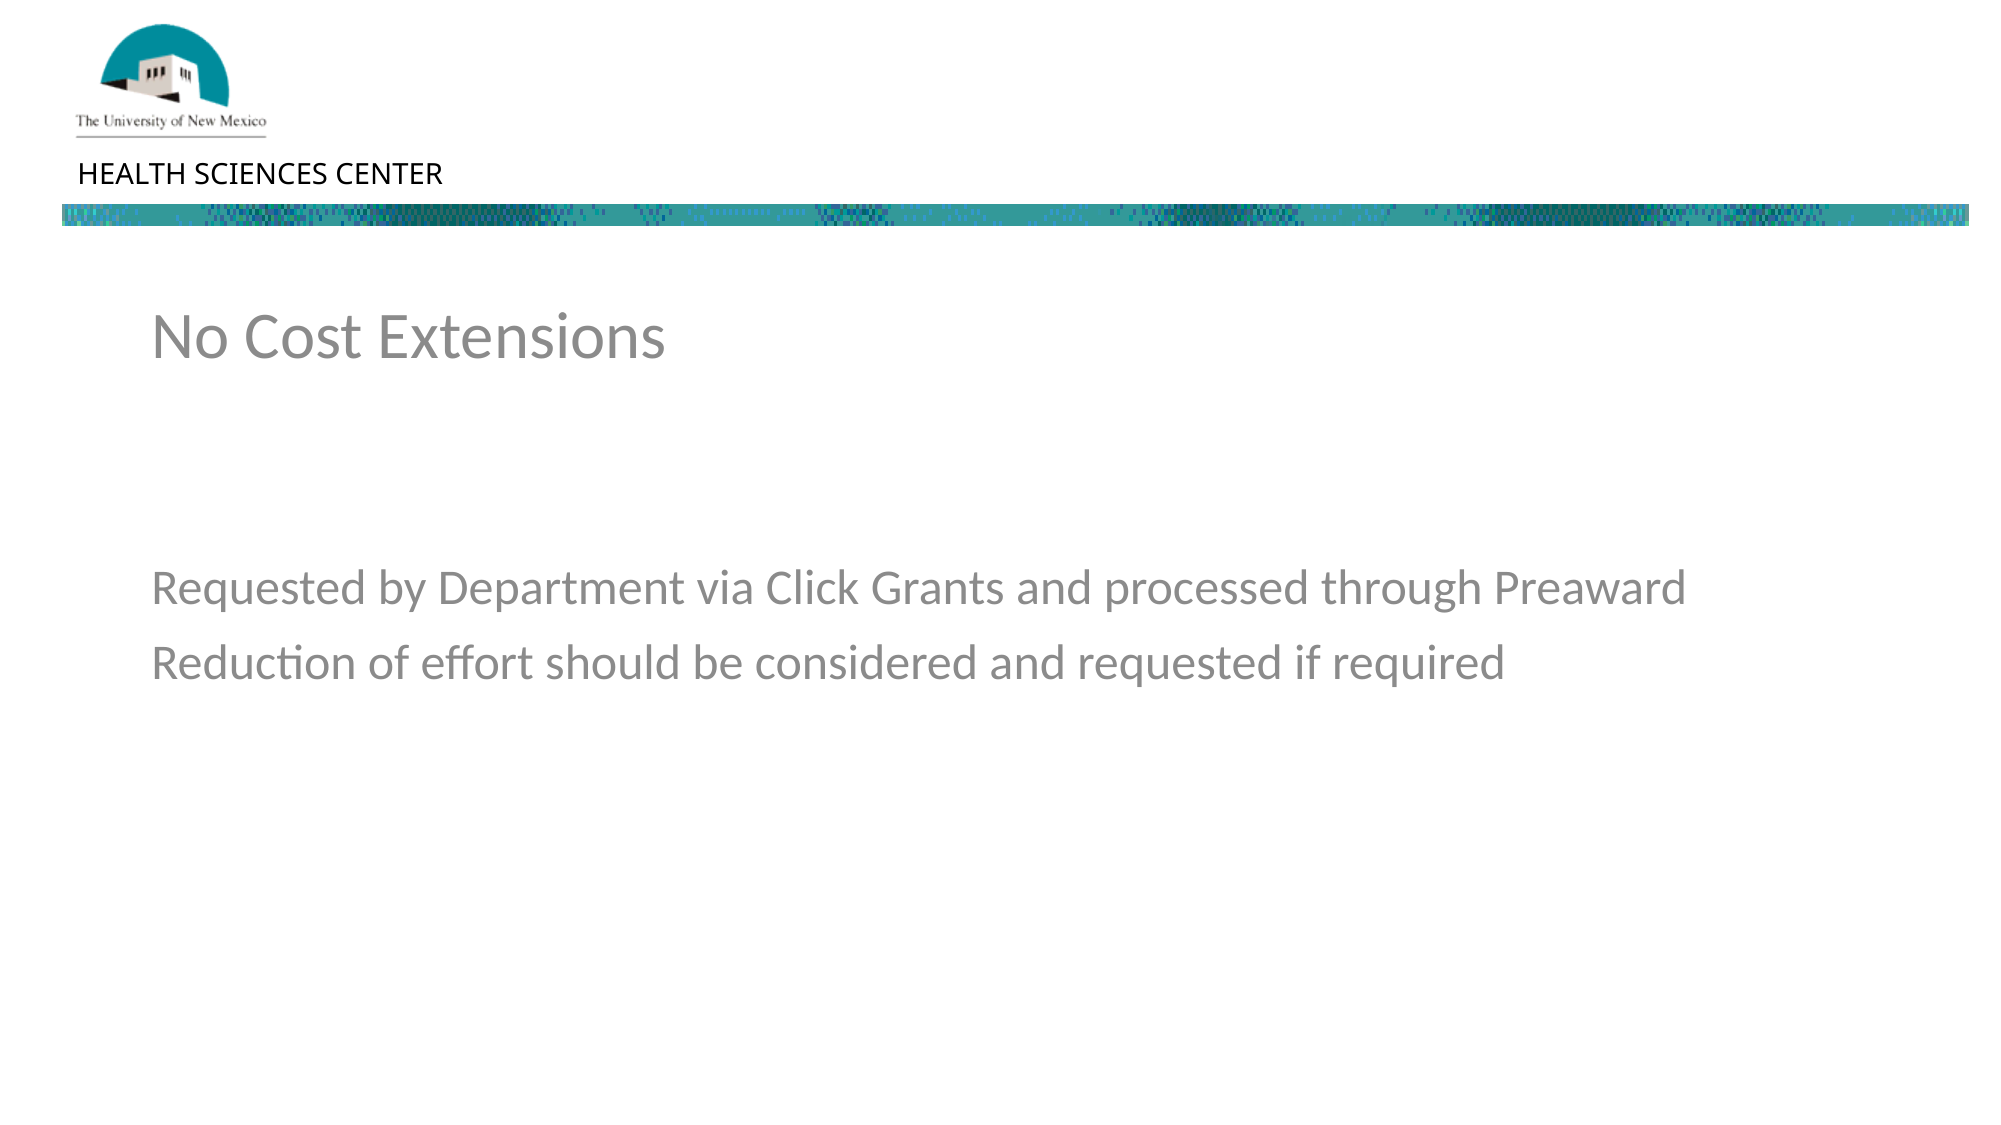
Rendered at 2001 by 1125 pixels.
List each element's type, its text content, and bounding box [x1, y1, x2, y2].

picture [74, 21, 270, 143]
text_box HEALTH SCIENCES CENTER [62, 151, 649, 187]
picture [62, 187, 1969, 244]
list No Cost Extensions Requested by Department via Click Grants and processed through Preaward Reduction of effort should be considered and requested if required [136, 293, 1862, 999]
text_box [74, 244, 1968, 986]
